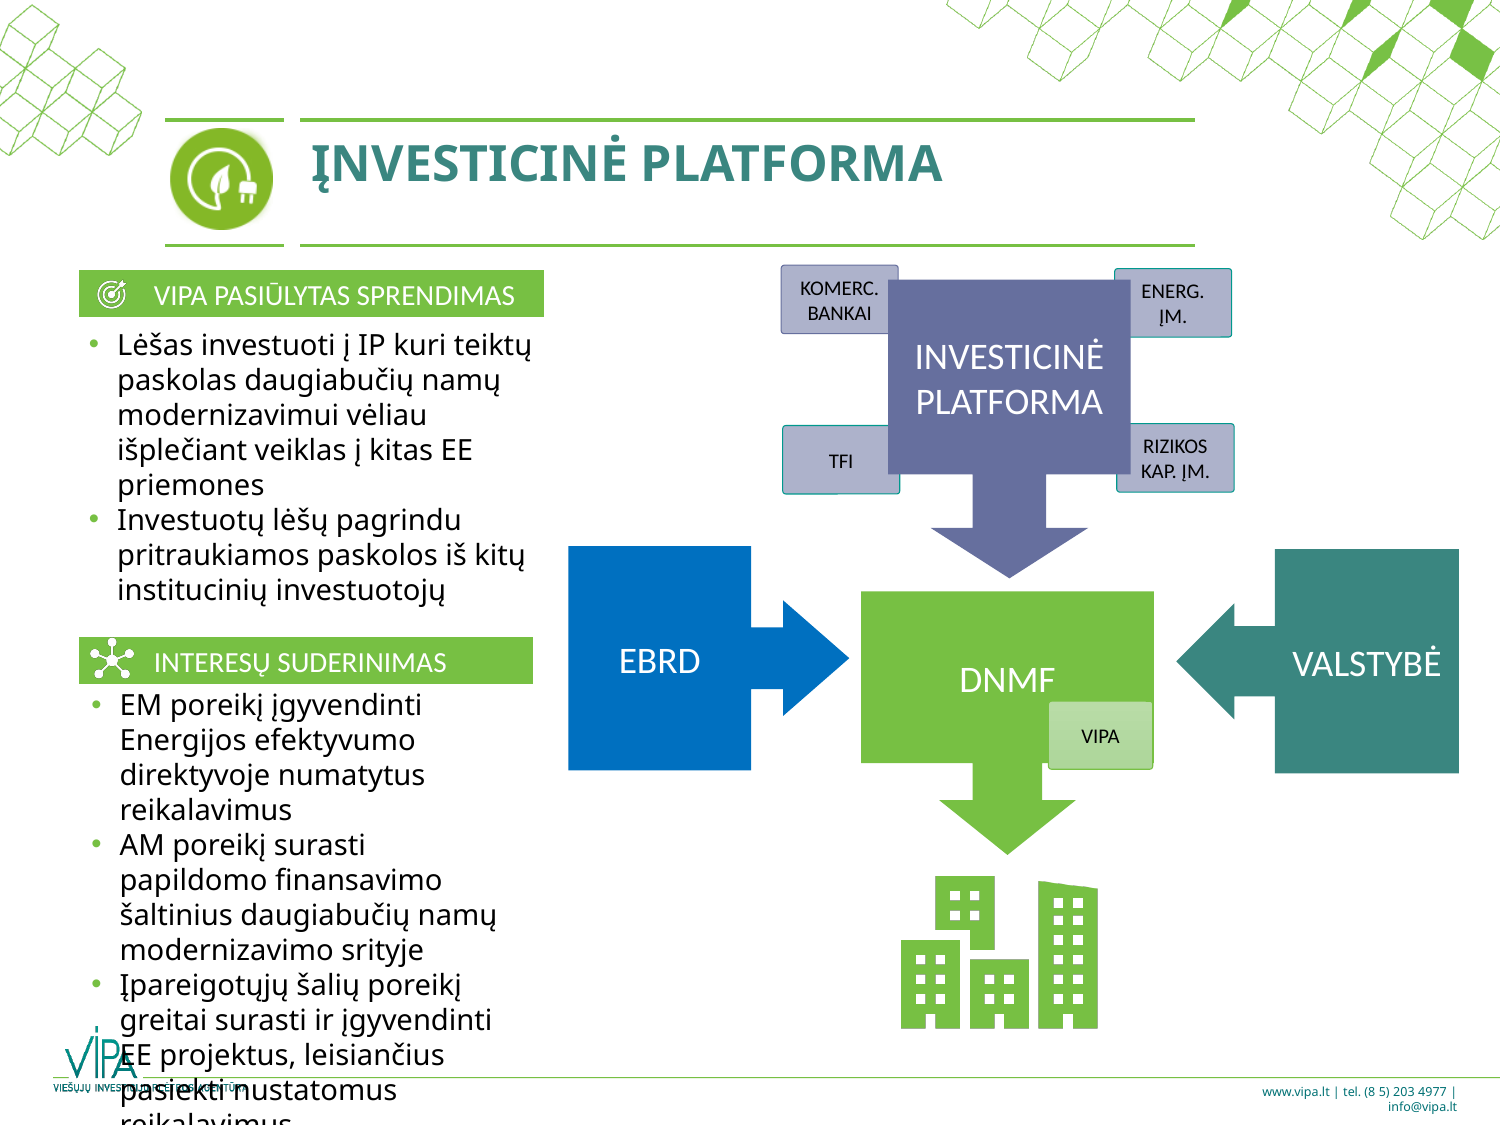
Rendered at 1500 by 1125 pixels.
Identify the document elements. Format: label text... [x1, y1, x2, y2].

table_header INTERESŲ SUDERINIMAS [140, 637, 533, 679]
picture [0, 4, 142, 156]
picture [94, 276, 130, 312]
text_box Lėšas investuoti į IP kuri teiktų paskolas daugiabučių namų modernizavimui vėliau išplečiant veiklas į kitas EE priemones Investuotų lėšų pagrindu pritraukiamos paskolos iš kitų institucinių investuotojų [74, 318, 555, 719]
title ĮNVESTICINĖ PLATFORMA [311, 128, 1333, 237]
picture [946, 0, 1500, 240]
picture [169, 128, 273, 230]
picture [84, 630, 140, 686]
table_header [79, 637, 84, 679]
picture [533, 1026, 1500, 1093]
text_box EM poreikį įgyvendinti Energijos efektyvumo direktyvoje numatytus reikalavimus AM poreikį surasti papildomo finansavimo šaltinius daugiabučių namų modernizavimo srityje Įpareigotųjų šalių poreikį greitai surasti ir įgyvendinti EE projektus, leisiančius pasiekti nustatomus reikalavimus [76, 679, 533, 1125]
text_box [569, 265, 1458, 1070]
table_header VIPA PASIŪLYTAS SPRENDIMAS [79, 270, 544, 317]
picture [53, 1026, 76, 1093]
